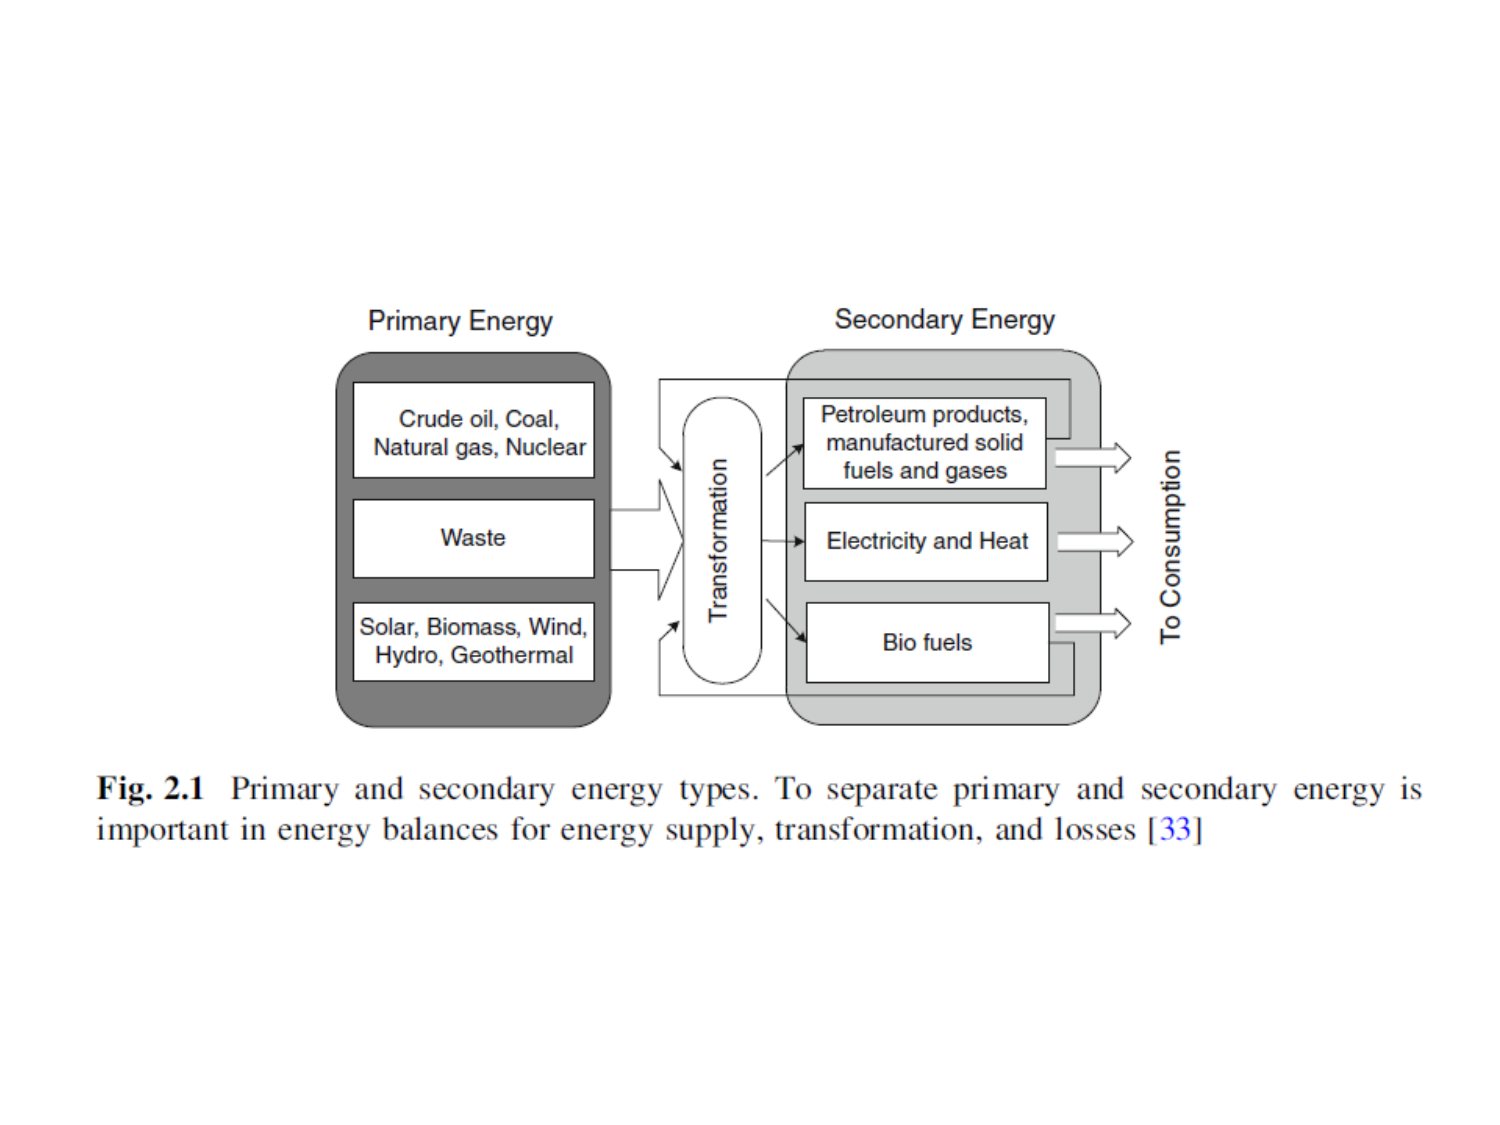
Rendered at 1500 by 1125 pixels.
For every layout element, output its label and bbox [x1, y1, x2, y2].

picture [45, 259, 1455, 866]
